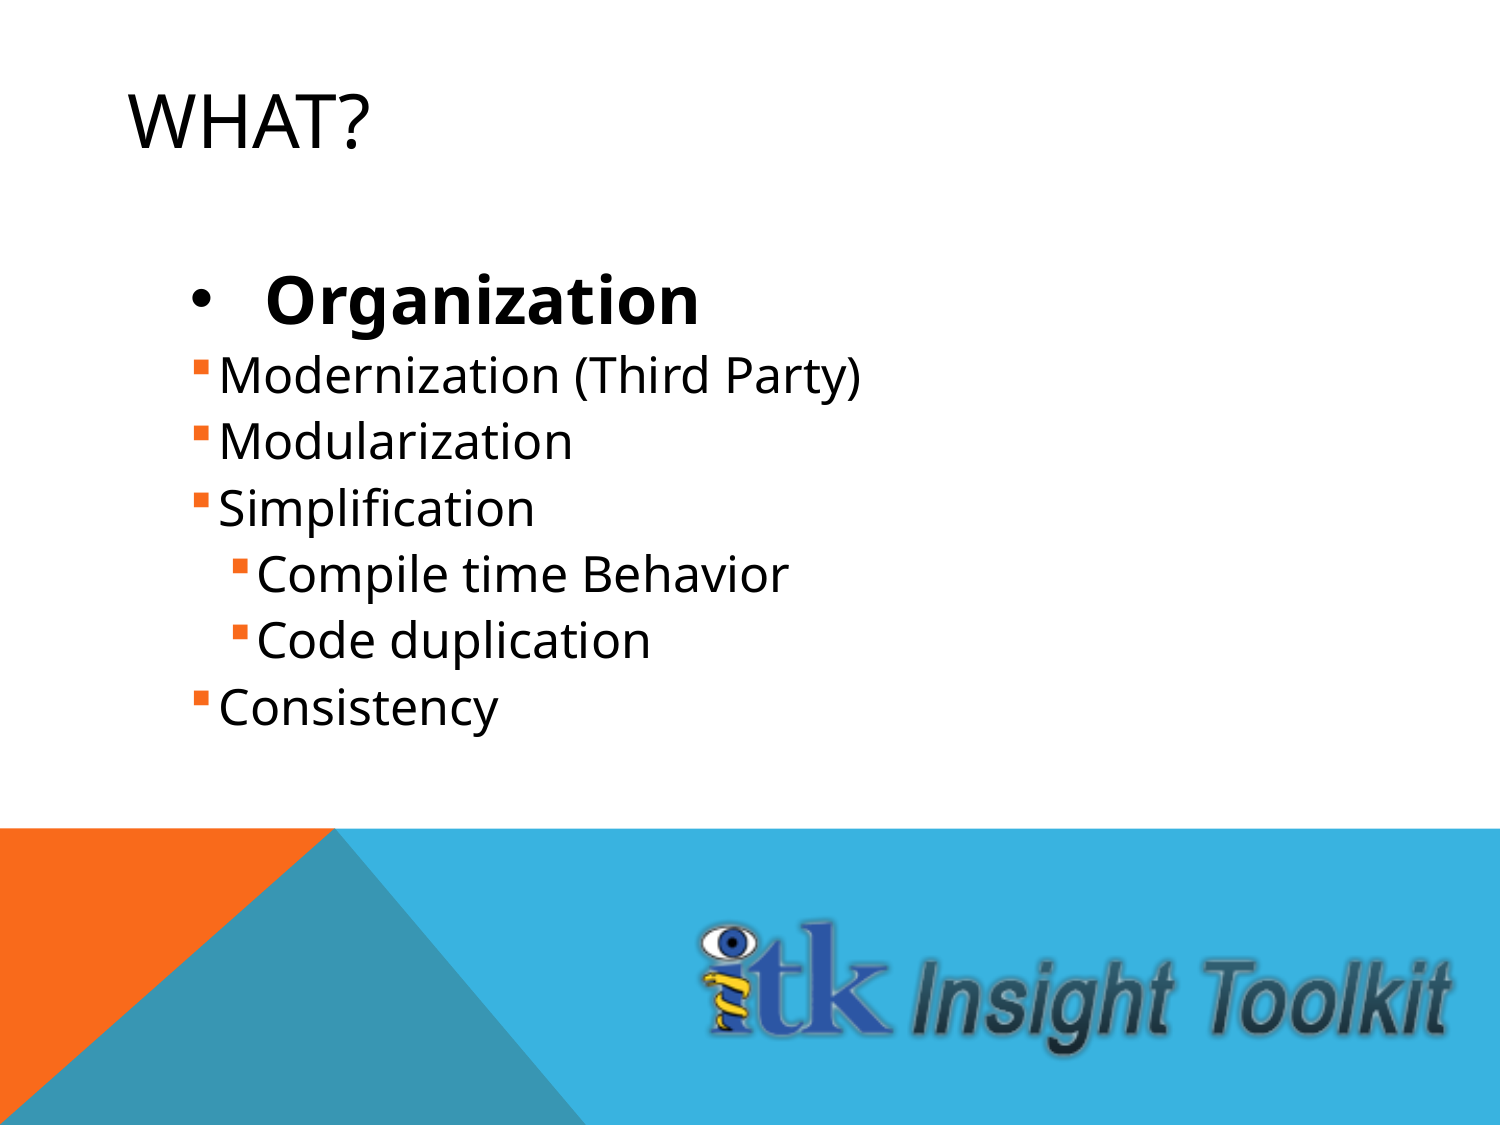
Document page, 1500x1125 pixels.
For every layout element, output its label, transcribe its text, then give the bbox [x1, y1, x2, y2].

title What? [112, 24, 1388, 213]
list Organization Modernization (Third Party) Modularization Simplification Compile time Behavior Code duplication Consistency [174, 249, 1388, 925]
picture [687, 862, 1465, 1071]
